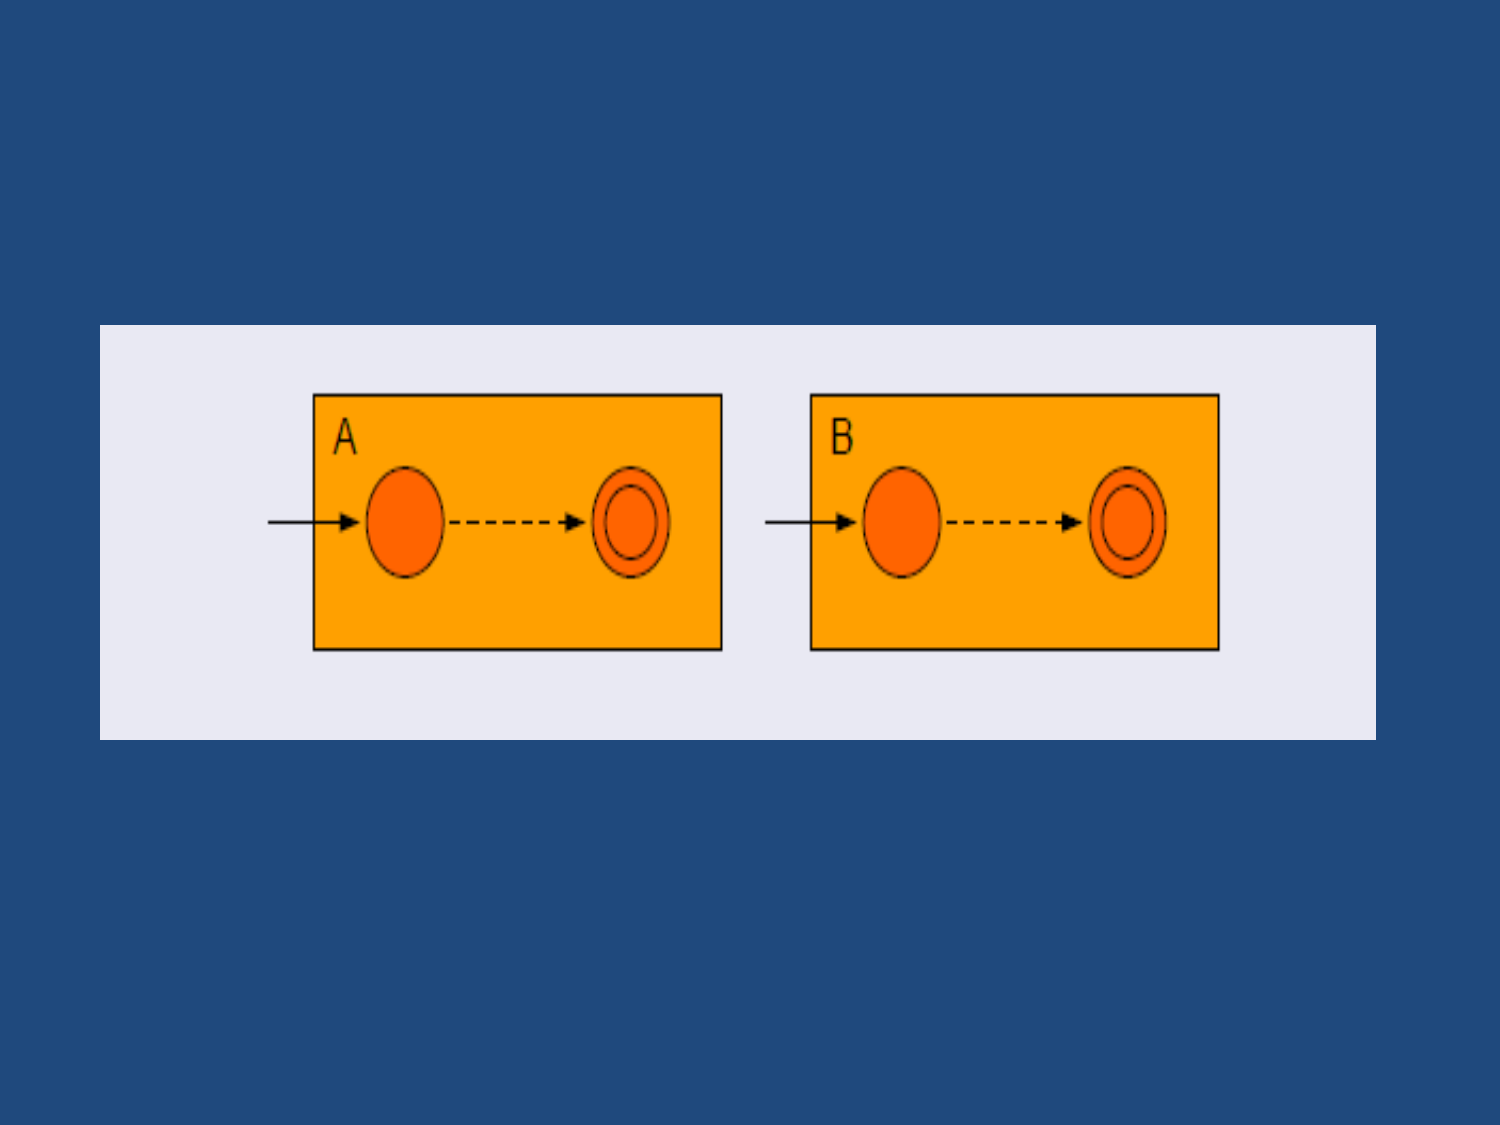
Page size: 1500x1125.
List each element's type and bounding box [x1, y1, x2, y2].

picture [99, 325, 1377, 740]
